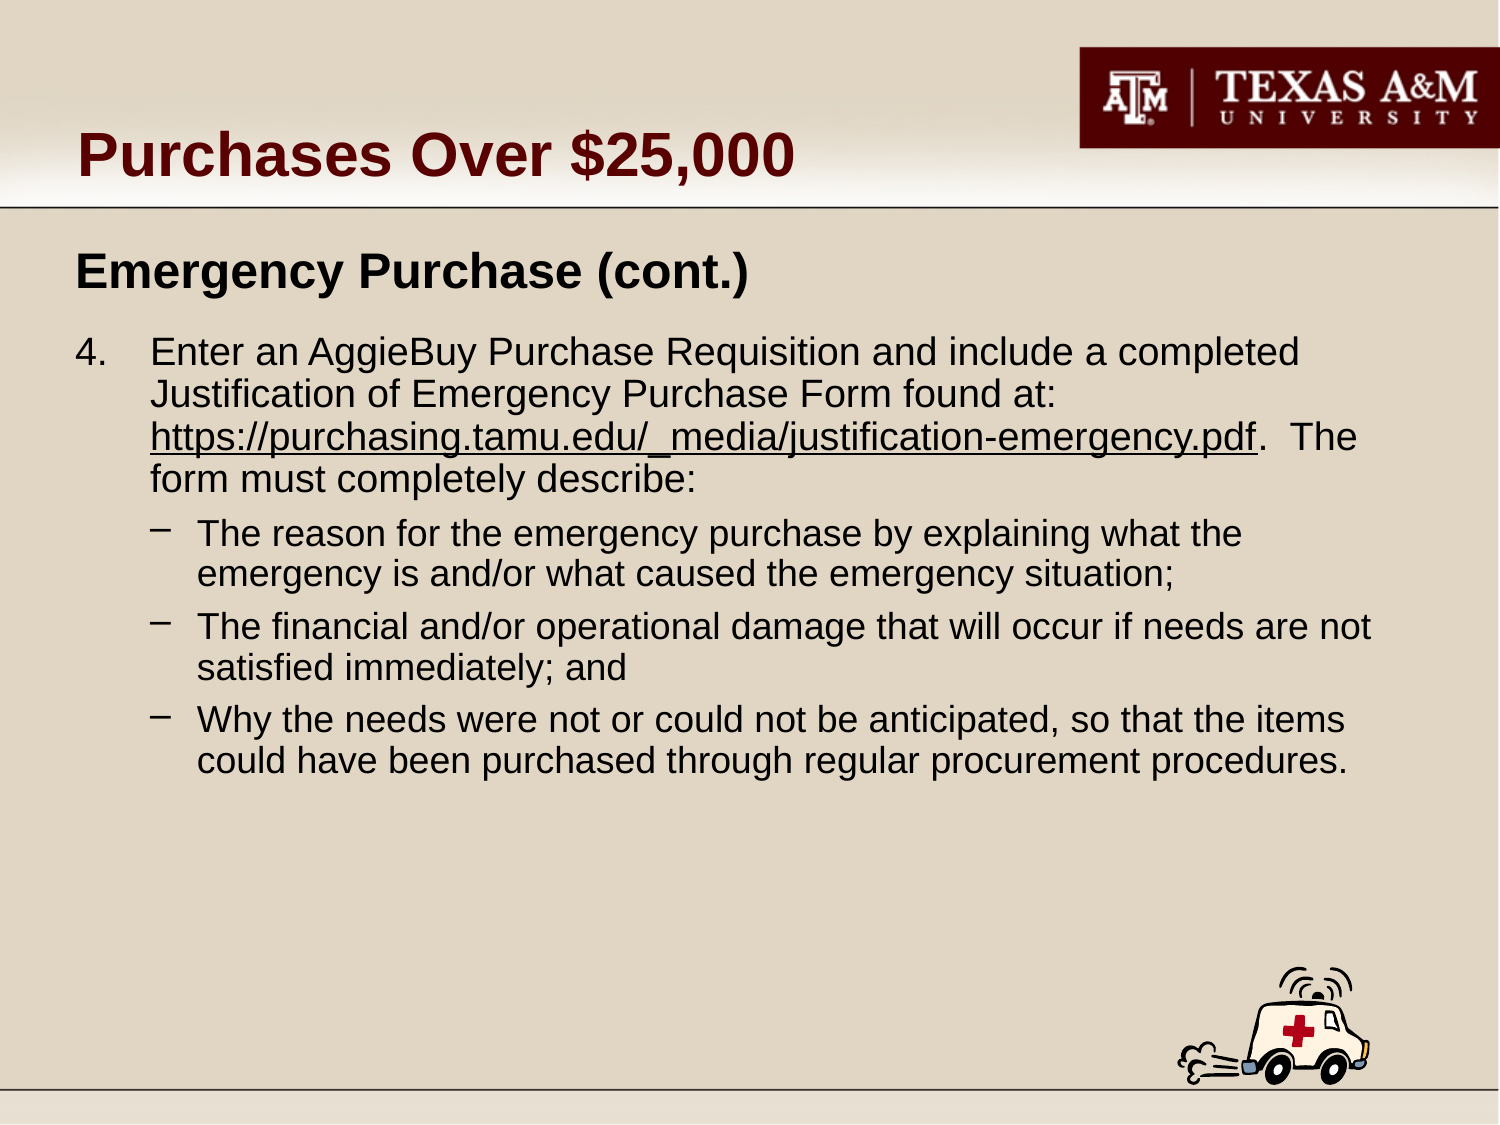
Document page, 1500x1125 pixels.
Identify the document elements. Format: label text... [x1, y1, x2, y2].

list Emergency Purchase (cont.) Enter an AggieBuy Purchase Requisition and include a completed Justification of Emergency Purchase Form found at: https://purchasing.tamu.edu/_media/justification-emergency.pdf. The form must completely describe: The reason for the emergency purchase by explaining what the emergency is and/or what caused the emergency situation; The financial and/or operational damage that will occur if needs are not satisfied immediately; and Why the needs were not or could not be anticipated, so that the items could have been purchased through regular procurement procedures. [60, 237, 1436, 1088]
picture [0, 0, 1500, 1125]
title Purchases Over $25,000 [63, 105, 1064, 197]
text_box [1174, 962, 1371, 1088]
